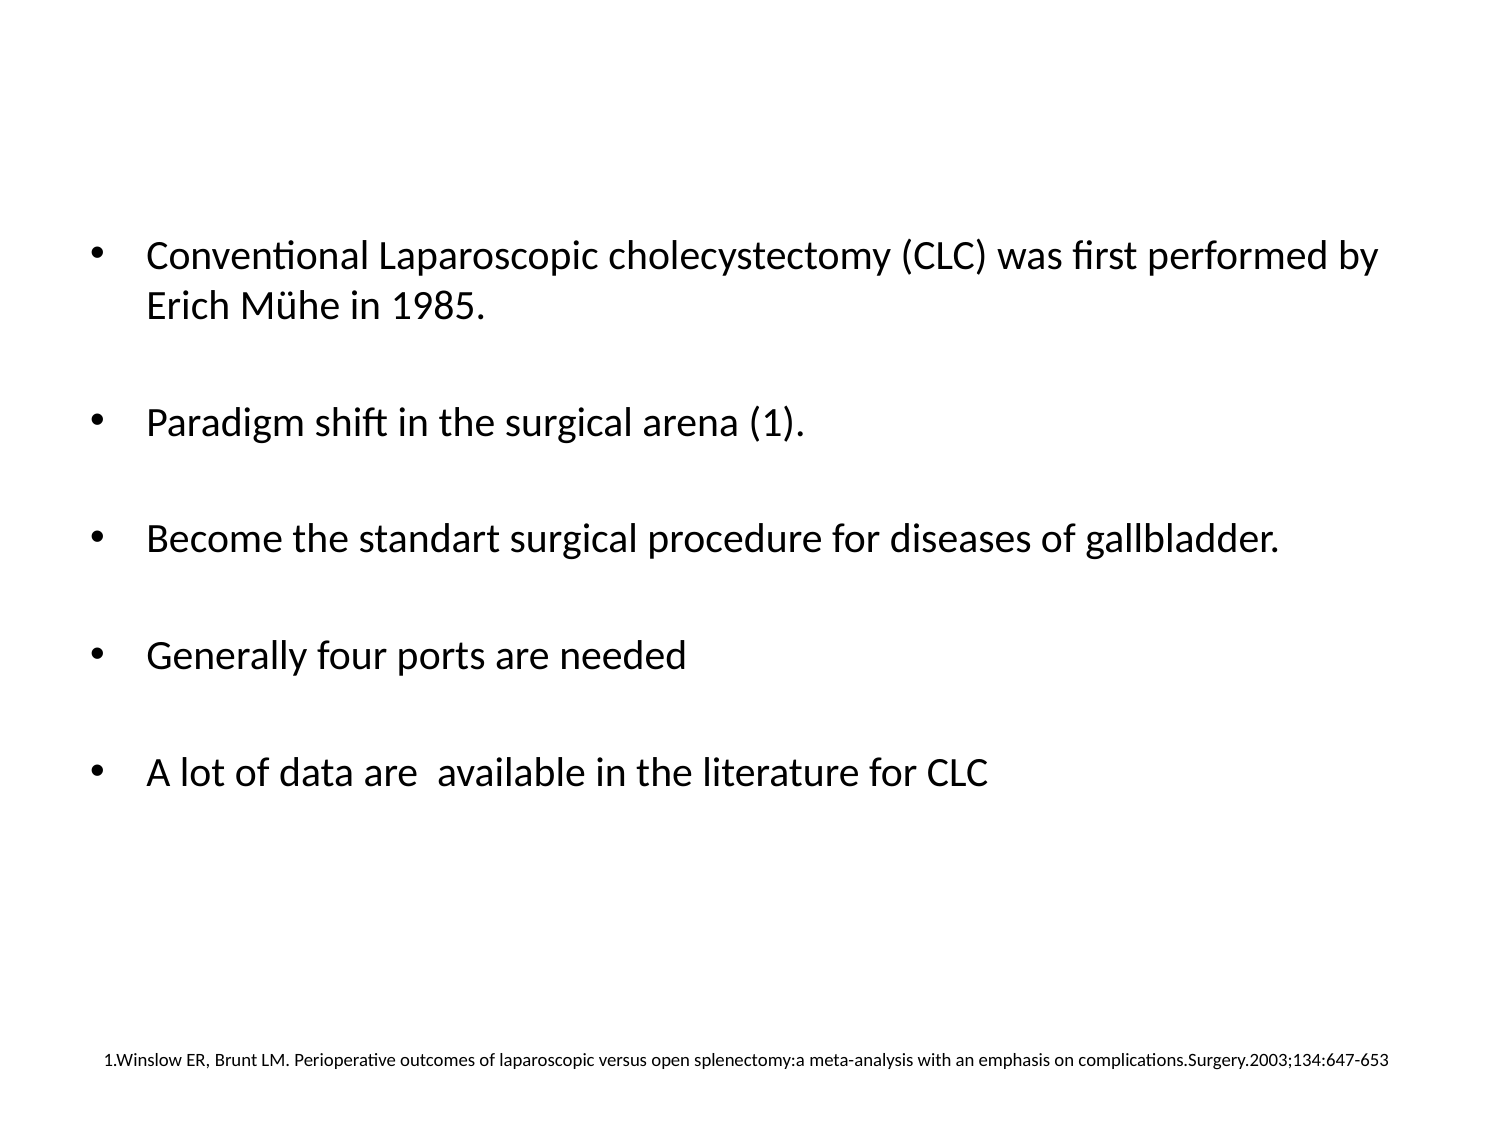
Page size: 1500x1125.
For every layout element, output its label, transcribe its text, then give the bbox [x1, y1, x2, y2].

list Conventional Laparoscopic cholecystectomy (CLC) was first performed by Erich Mühe in 1985. Paradigm shift in the surgical arena (1). Become the standart surgical procedure for diseases of gallbladder. Generally four ports are needed A lot of data are available in the literature for CLC [75, 219, 1425, 858]
title 1.Winslow ER, Brunt LM. Perioperative outcomes of laparoscopic versus open splenectomy:a meta-analysis with an emphasis on complications.Surgery.2003;134:647-653 [88, 1023, 1439, 1094]
